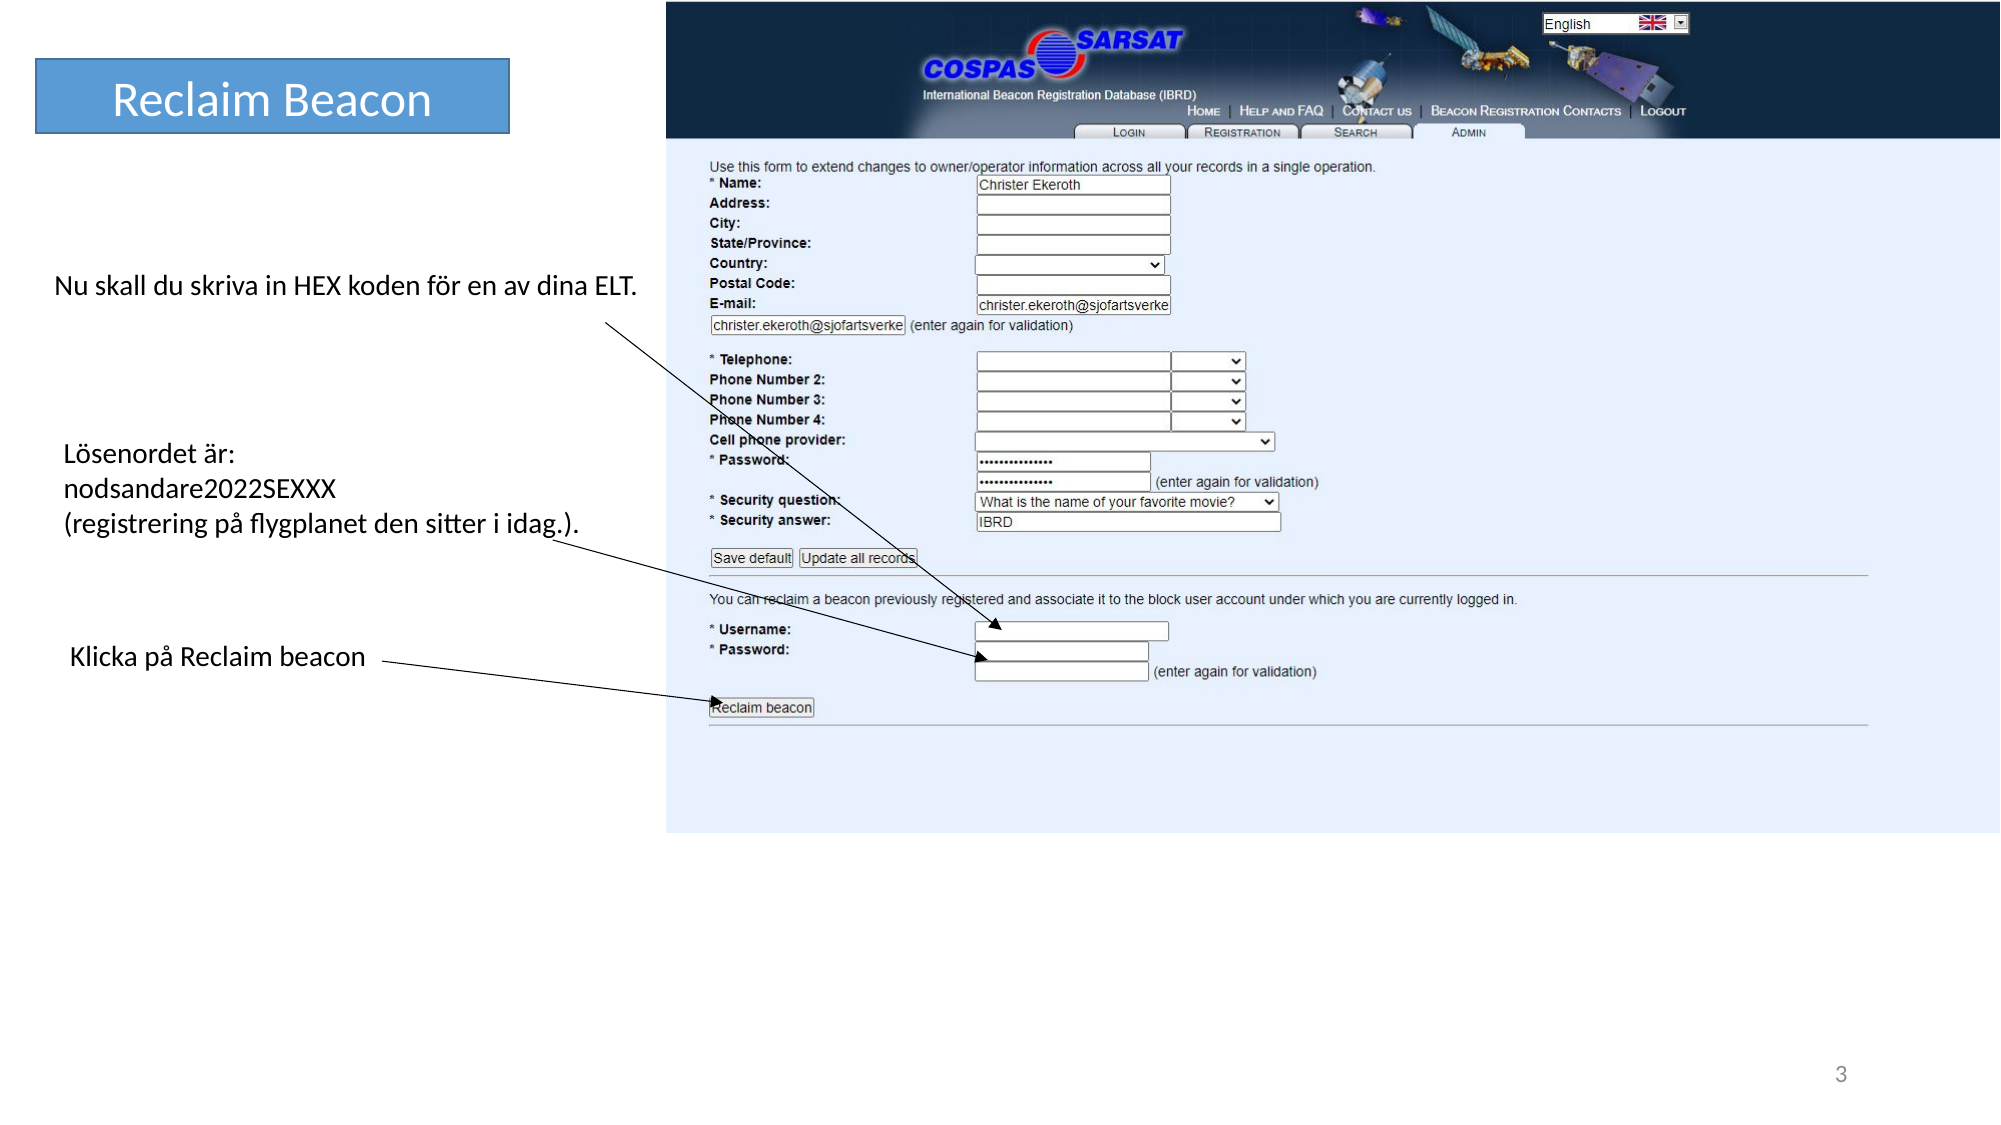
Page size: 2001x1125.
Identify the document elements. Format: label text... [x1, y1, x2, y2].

text_box Lösenordet är: nodsandare2022SEXXX (registrering på flygplanet den sitter i idag.). [48, 426, 596, 547]
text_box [381, 661, 724, 703]
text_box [605, 322, 1002, 630]
text_box Klicka på Reclaim beacon [55, 629, 382, 680]
picture [666, 0, 2000, 833]
text_box Nu skall du skriva in HEX koden för en av dina ELT. [39, 259, 654, 344]
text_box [552, 539, 988, 660]
text_box Reclaim Beacon [35, 58, 510, 134]
slide_number 3 [1412, 1042, 1863, 1103]
